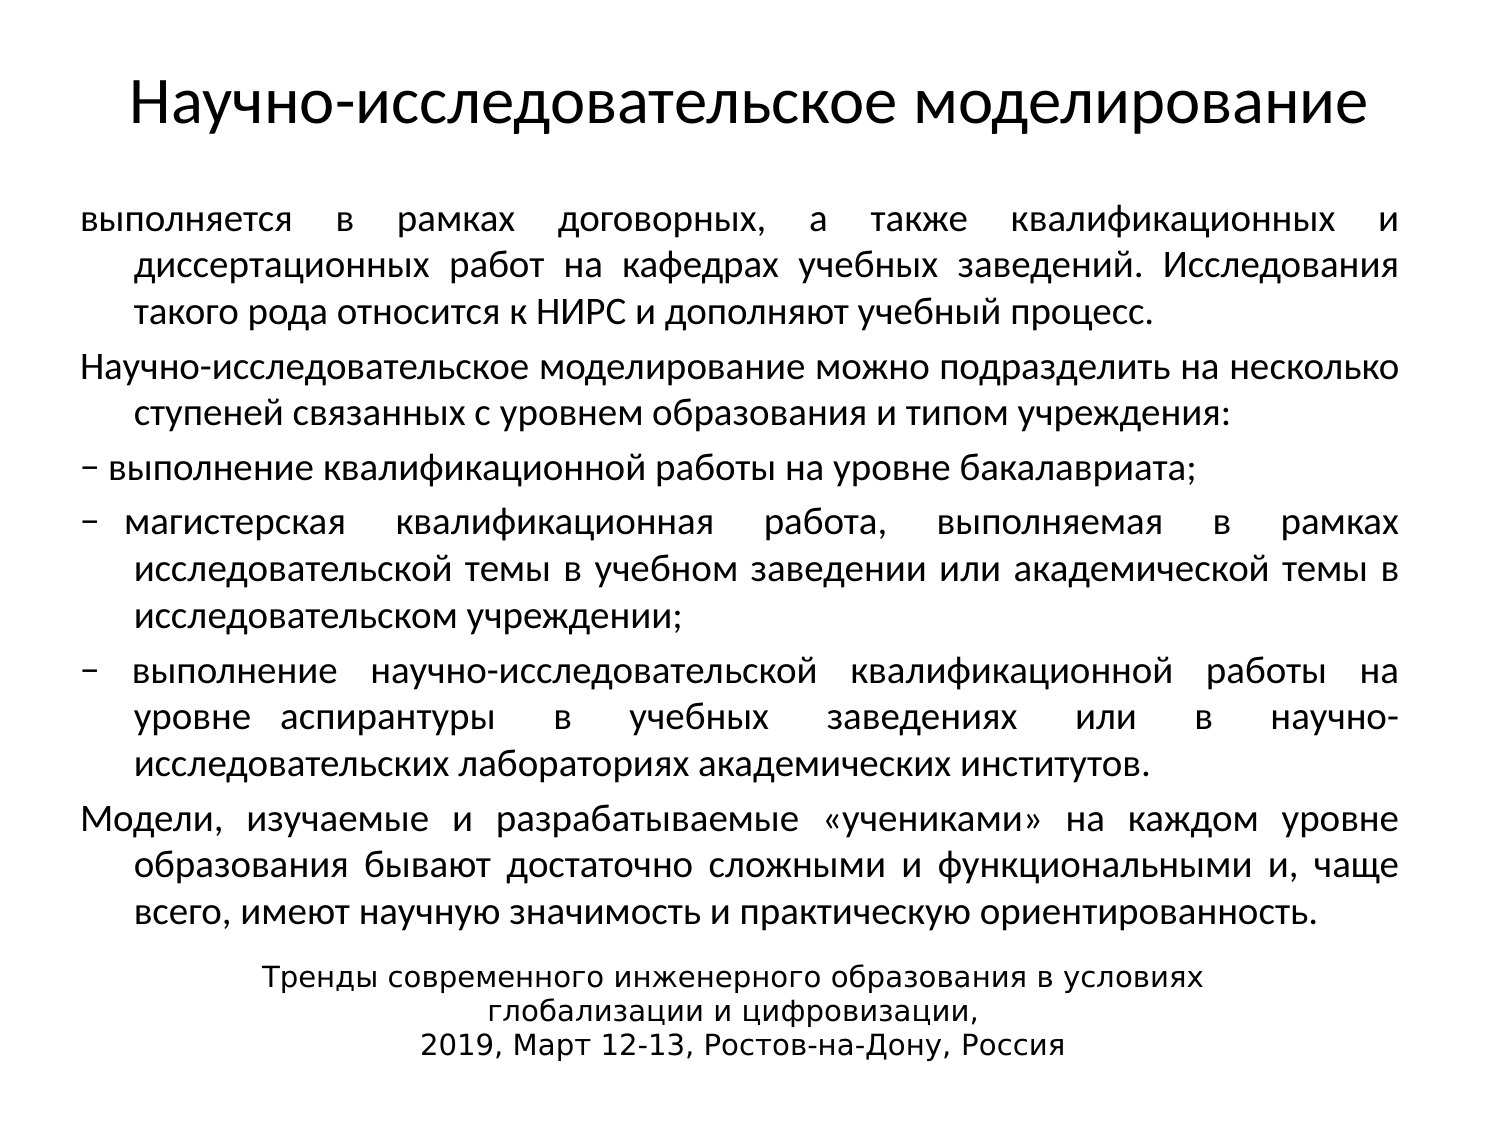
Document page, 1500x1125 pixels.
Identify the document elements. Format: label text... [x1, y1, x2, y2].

text_box Тренды современного инженерного образования в условиях глобализации и цифровизации, 2019, Март 12-13, Ростов-на-Дону, Россия [206, 952, 1270, 1071]
list выполняется в рамках договорных, а также квалификационных и диссертационных работ на кафедрах учебных заведений. Исследования такого рода относится к НИРС и дополняют учебный процесс. Научно-исследовательское моделирование можно подразделить на несколько ступеней связанных с уровнем образования и типом учреждения: − выполнение квалификационной работы на уровне бакалавриата; − магистерская квалификационная работа, выполняемая в рамках исследовательской темы в учебном заведении или академической темы в исследовательском учреждении; − выполнение научно-исследовательской квалификационной работы на уровне аспирантуры в учебных заведениях или в научно-исследовательских лабораториях академических институтов. Модели, изучаемые и разрабатываемые «учениками» на каждом уровне образования бывают достаточно сложными и функциональными и, чаще всего, имеют научную значимость и практическую ориентированность. [64, 184, 1415, 976]
title Научно-исследовательское моделирование [75, 45, 1425, 149]
